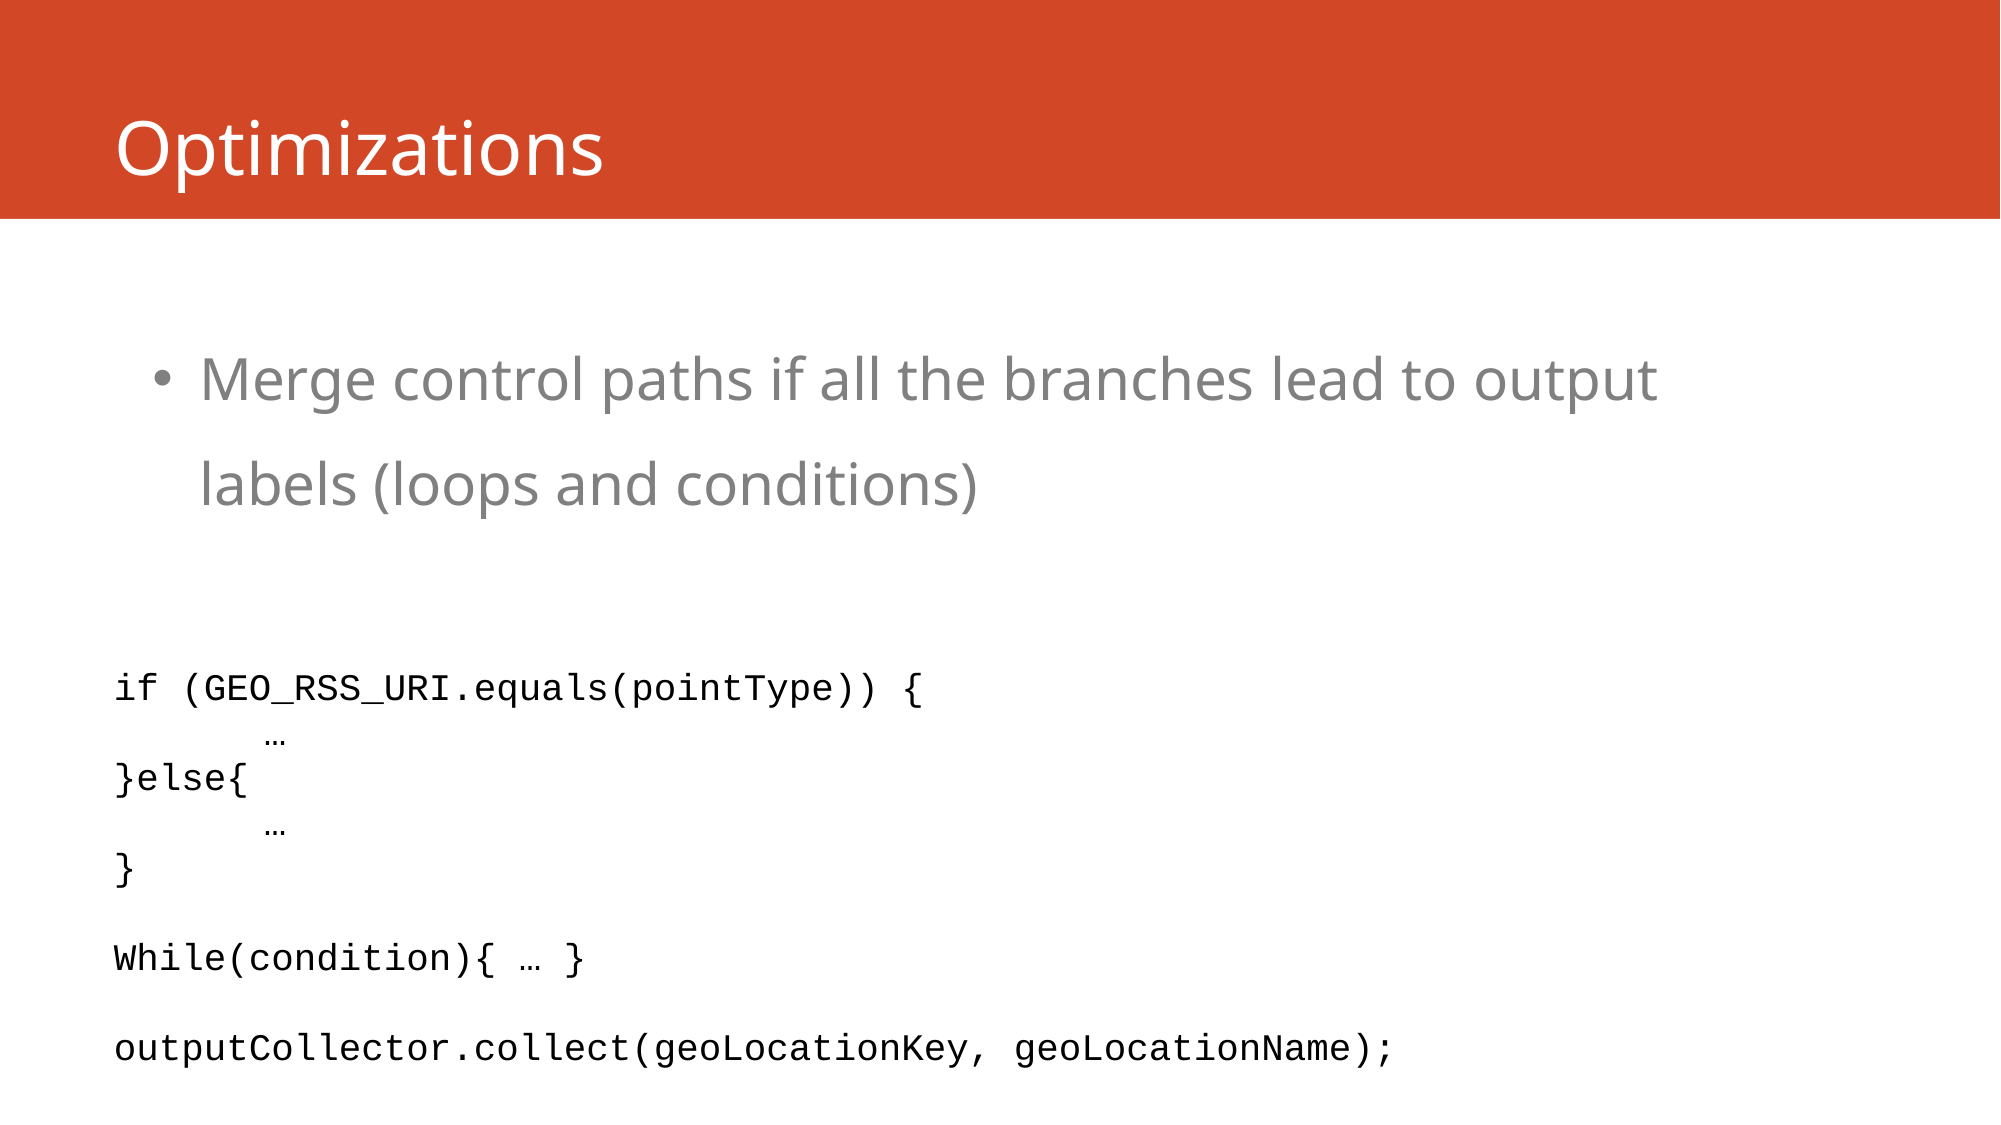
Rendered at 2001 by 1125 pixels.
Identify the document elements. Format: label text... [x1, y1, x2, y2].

text_box if (GEO_RSS_URI.equals(pointType)) { … }else{ … } While(condition){ … } outputCollector.collect(geoLocationKey, geoLocationName); [99, 655, 1937, 1121]
list Merge control paths if all the branches lead to output labels (loops and conditions) [137, 299, 1842, 568]
title Optimizations [99, 0, 1863, 199]
